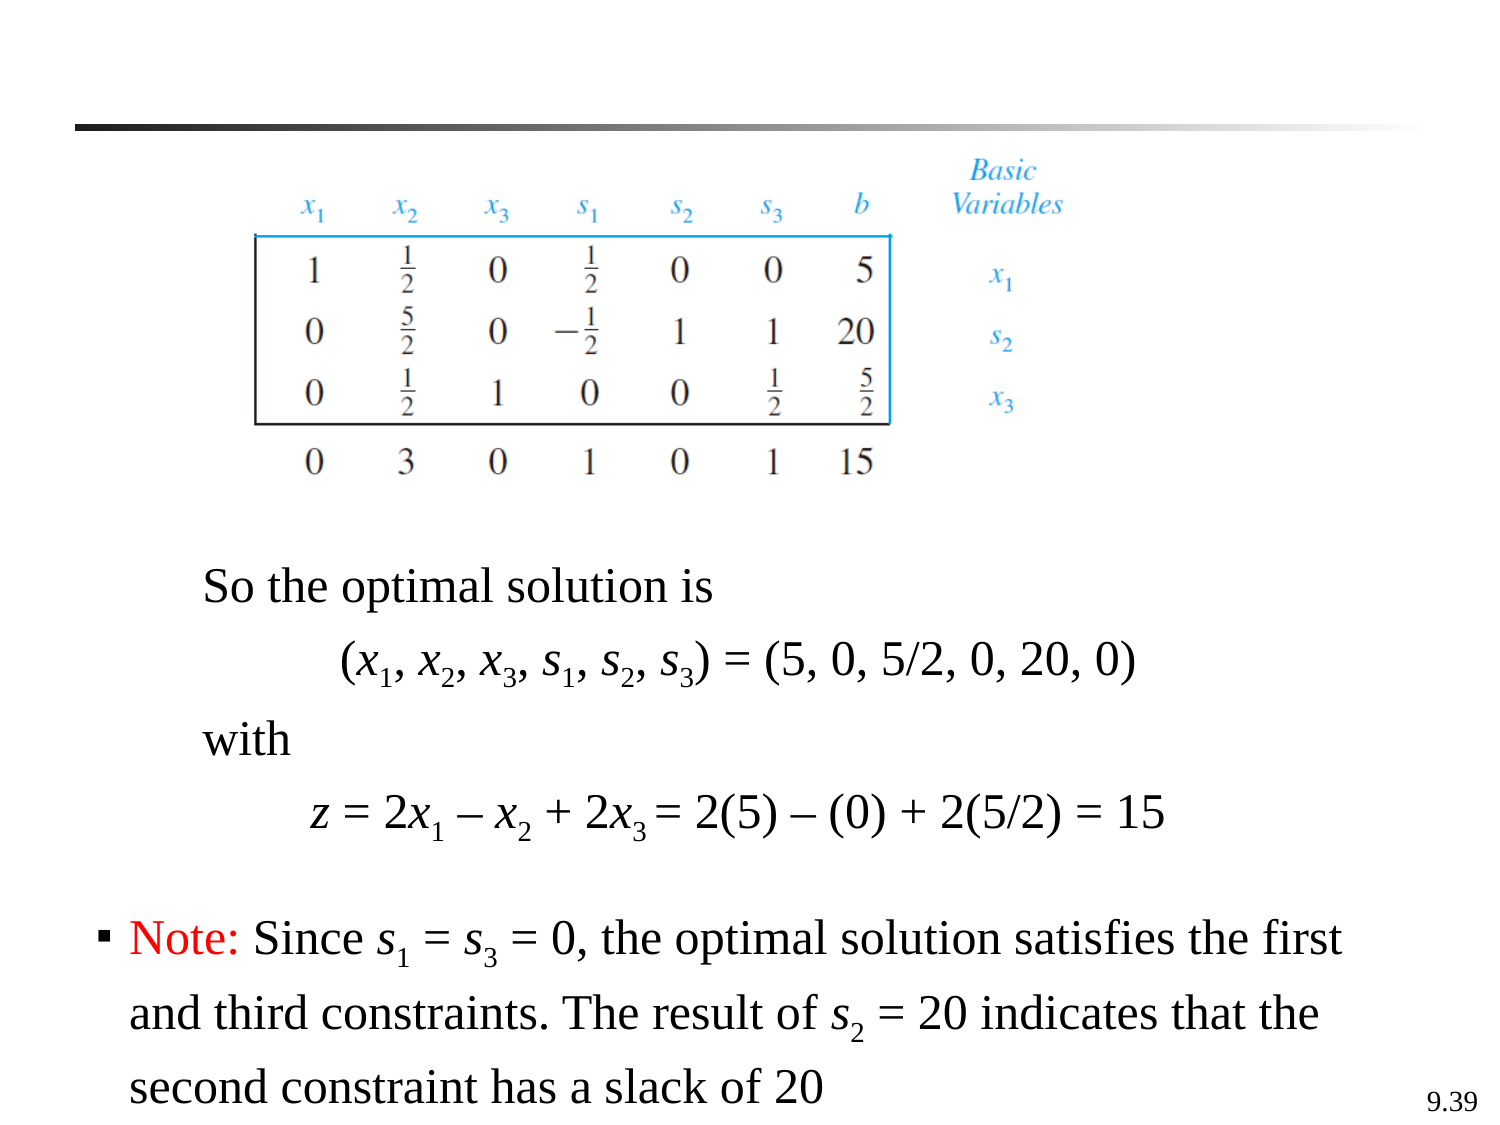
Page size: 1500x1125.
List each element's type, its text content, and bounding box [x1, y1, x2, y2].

picture [247, 140, 1079, 498]
text_box 9.39 [1393, 1049, 1500, 1125]
text_box So the optimal solution is (x1, x2, x3, s1, s2, s3) = (5, 0, 5/2, 0, 20, 0) with z = 2x1 – x2 + 2x3 = 2(5) – (0) + 2(5/2) = 15 [187, 538, 1289, 855]
text_box Note: Since s1 = s3 = 0, the optimal solution satisfies the first and third constraints. The result of s2 = 20 indicates that the second constraint has a slack of 20 [82, 890, 1442, 1043]
